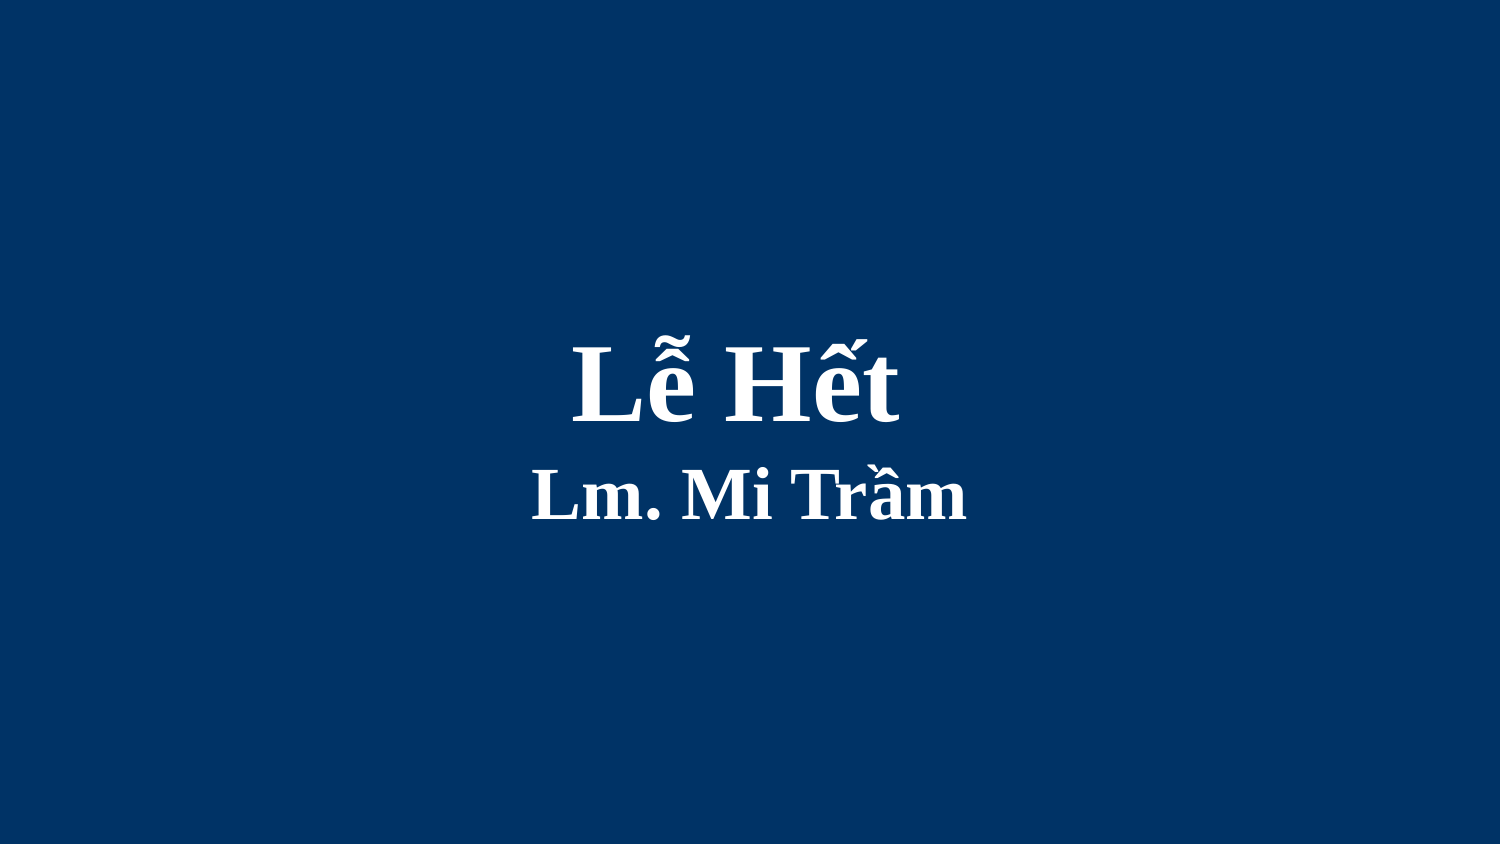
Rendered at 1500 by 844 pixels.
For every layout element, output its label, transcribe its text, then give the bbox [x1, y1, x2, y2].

title Lễ Hết Lm. Mi Trầm [0, 0, 1500, 844]
